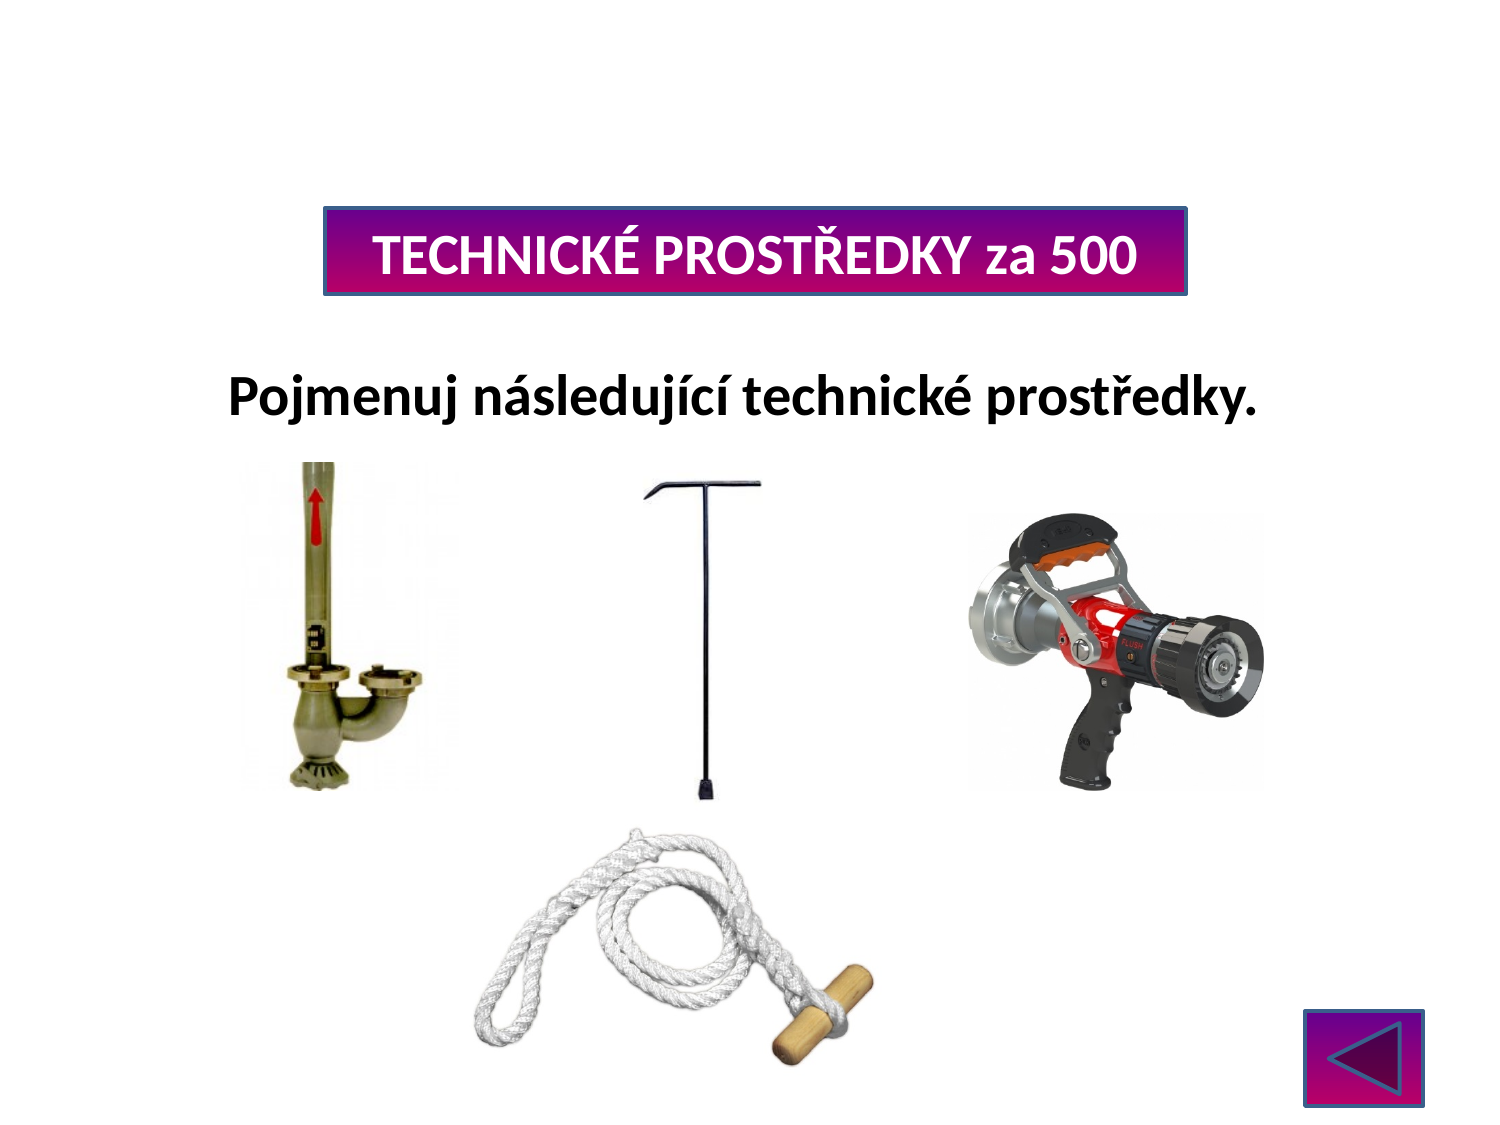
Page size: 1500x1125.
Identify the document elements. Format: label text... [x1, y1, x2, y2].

text_box TECHNICKÉ PROSTŘEDKY za 500 [323, 206, 1188, 296]
text_box [1303, 1009, 1425, 1108]
picture [968, 513, 1264, 792]
picture [185, 436, 916, 1080]
text_box Pojmenuj následující technické prostředky. [213, 349, 1275, 435]
